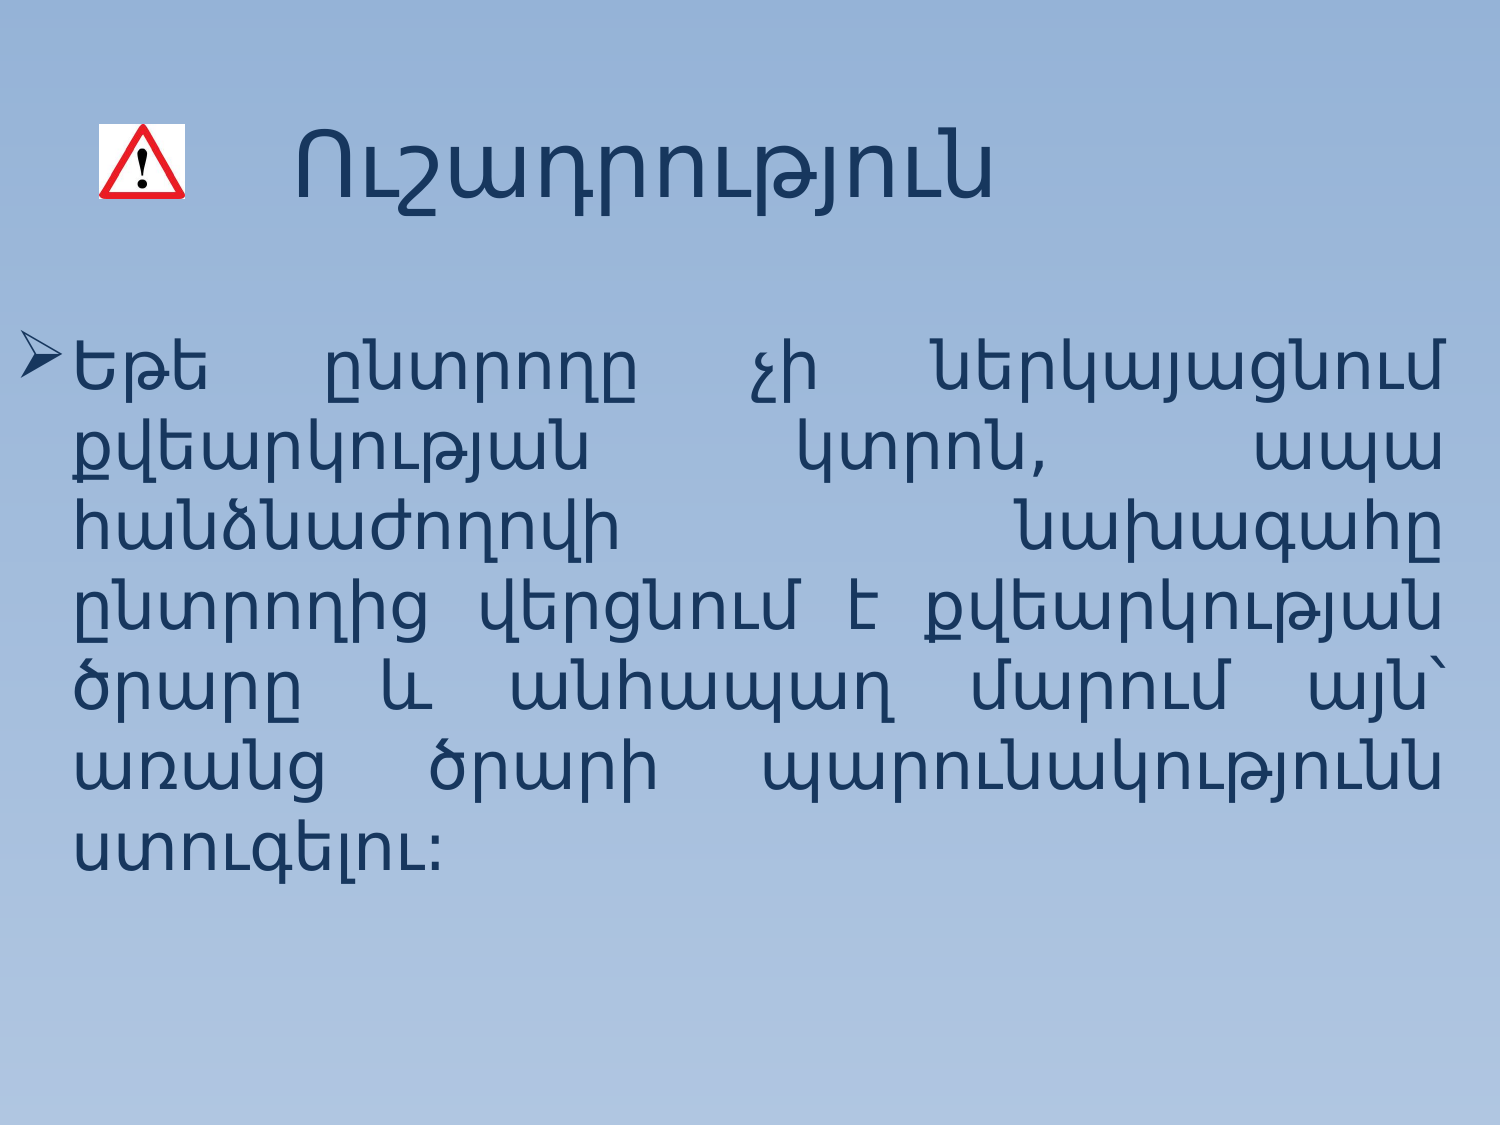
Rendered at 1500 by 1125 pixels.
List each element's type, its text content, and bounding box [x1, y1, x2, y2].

picture [99, 124, 186, 199]
list Ուշադրություն Եթե ընտրողը չի ներկայացնում քվեարկության կտրոն, ապա հանձնաժողովի նախագահը ընտրողից վերցնում է քվեարկության ծրարը և անհապաղ մարում այն՝ առանց ծրարի պարունակությունն ստուգելու: [0, 0, 1463, 1125]
